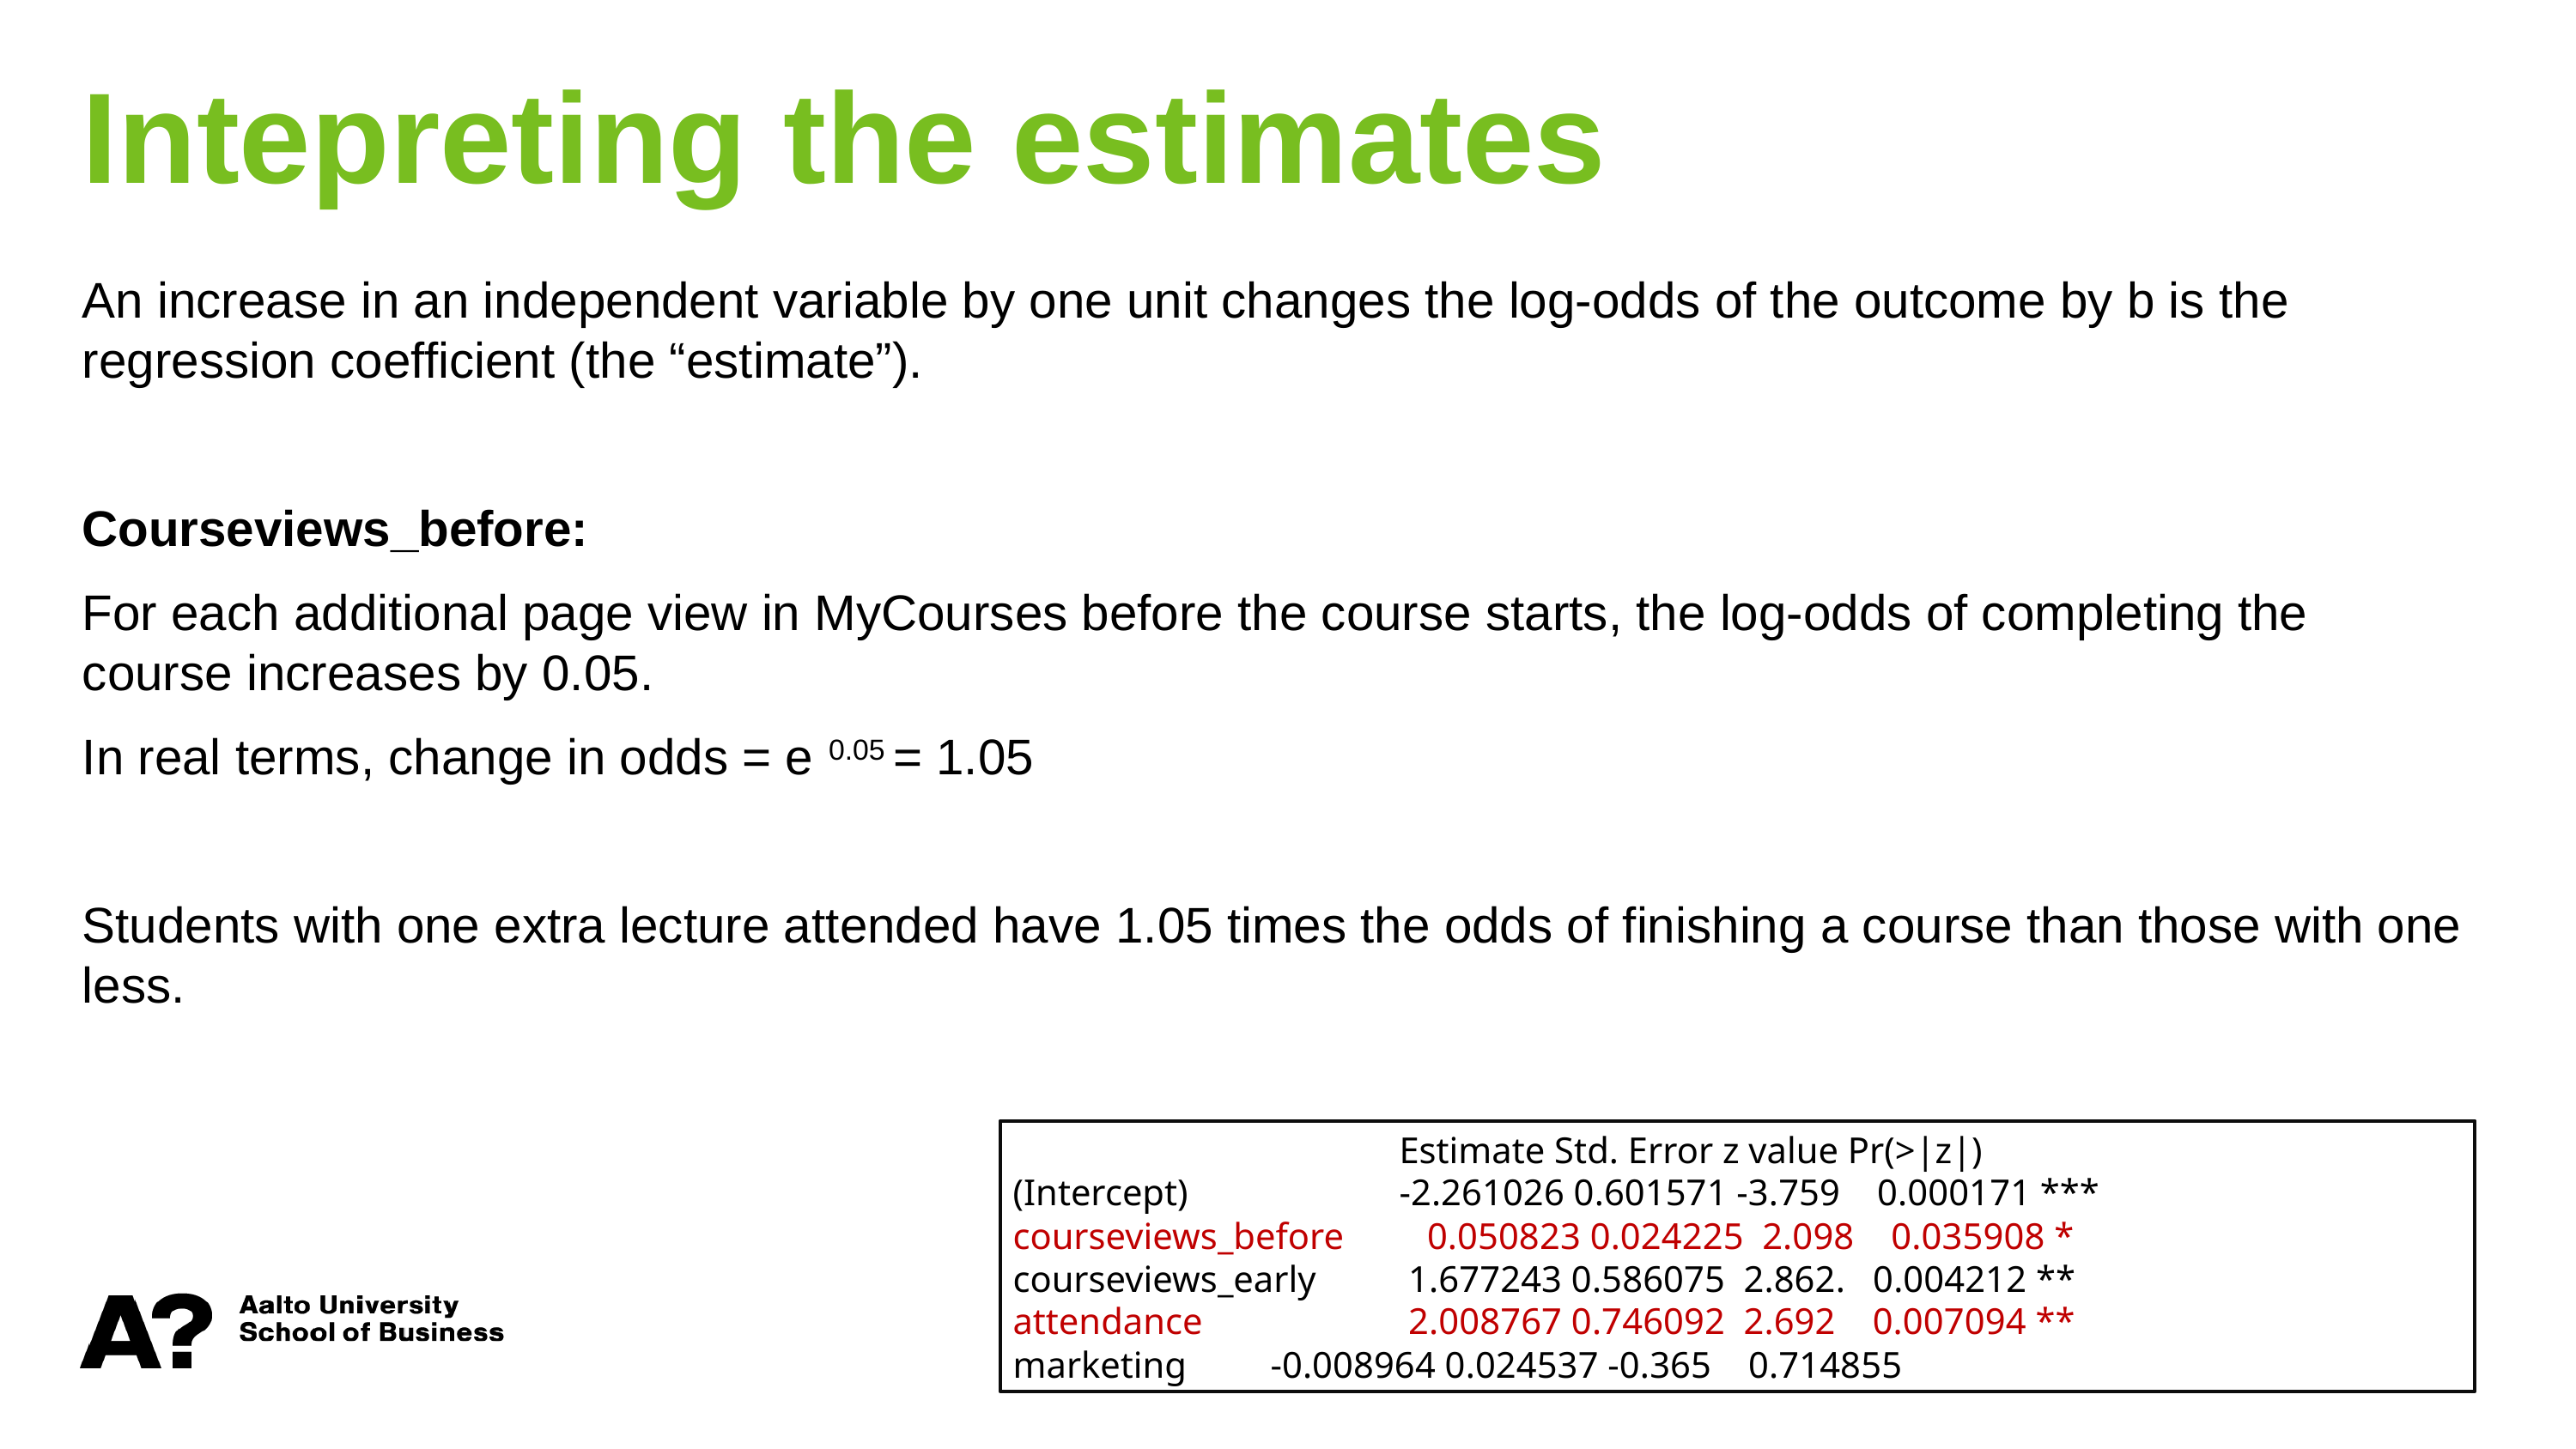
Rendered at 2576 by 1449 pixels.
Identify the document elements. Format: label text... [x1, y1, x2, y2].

text_box Estimate Std. Error z value Pr(>|z|) (Intercept) -2.261026 0.601571 -3.759 0.000171 *** courseviews_before 0.050823 0.024225 2.098 0.035908 * courseviews_early 1.677243 0.586075 2.862. 0.004212 ** attendance 2.008767 0.746092 2.692 0.007094 ** marketing -0.008964 0.024537 -0.365 0.714855 [999, 1120, 2476, 1391]
list Intepreting the estimates [82, 54, 2476, 267]
list An increase in an independent variable by one unit changes the log-odds of the outcome by b is the regression coefficient (the “estimate”). Courseviews_before: For each additional page view in MyCourses before the course starts, the log-odds of completing the course increases by 0.05. In real terms, change in odds = e 0.05 = 1.05 Students with one extra lecture attended have 1.05 times the odds of finishing a course than those with one less. [82, 267, 2476, 1127]
picture [0, 1222, 585, 1440]
